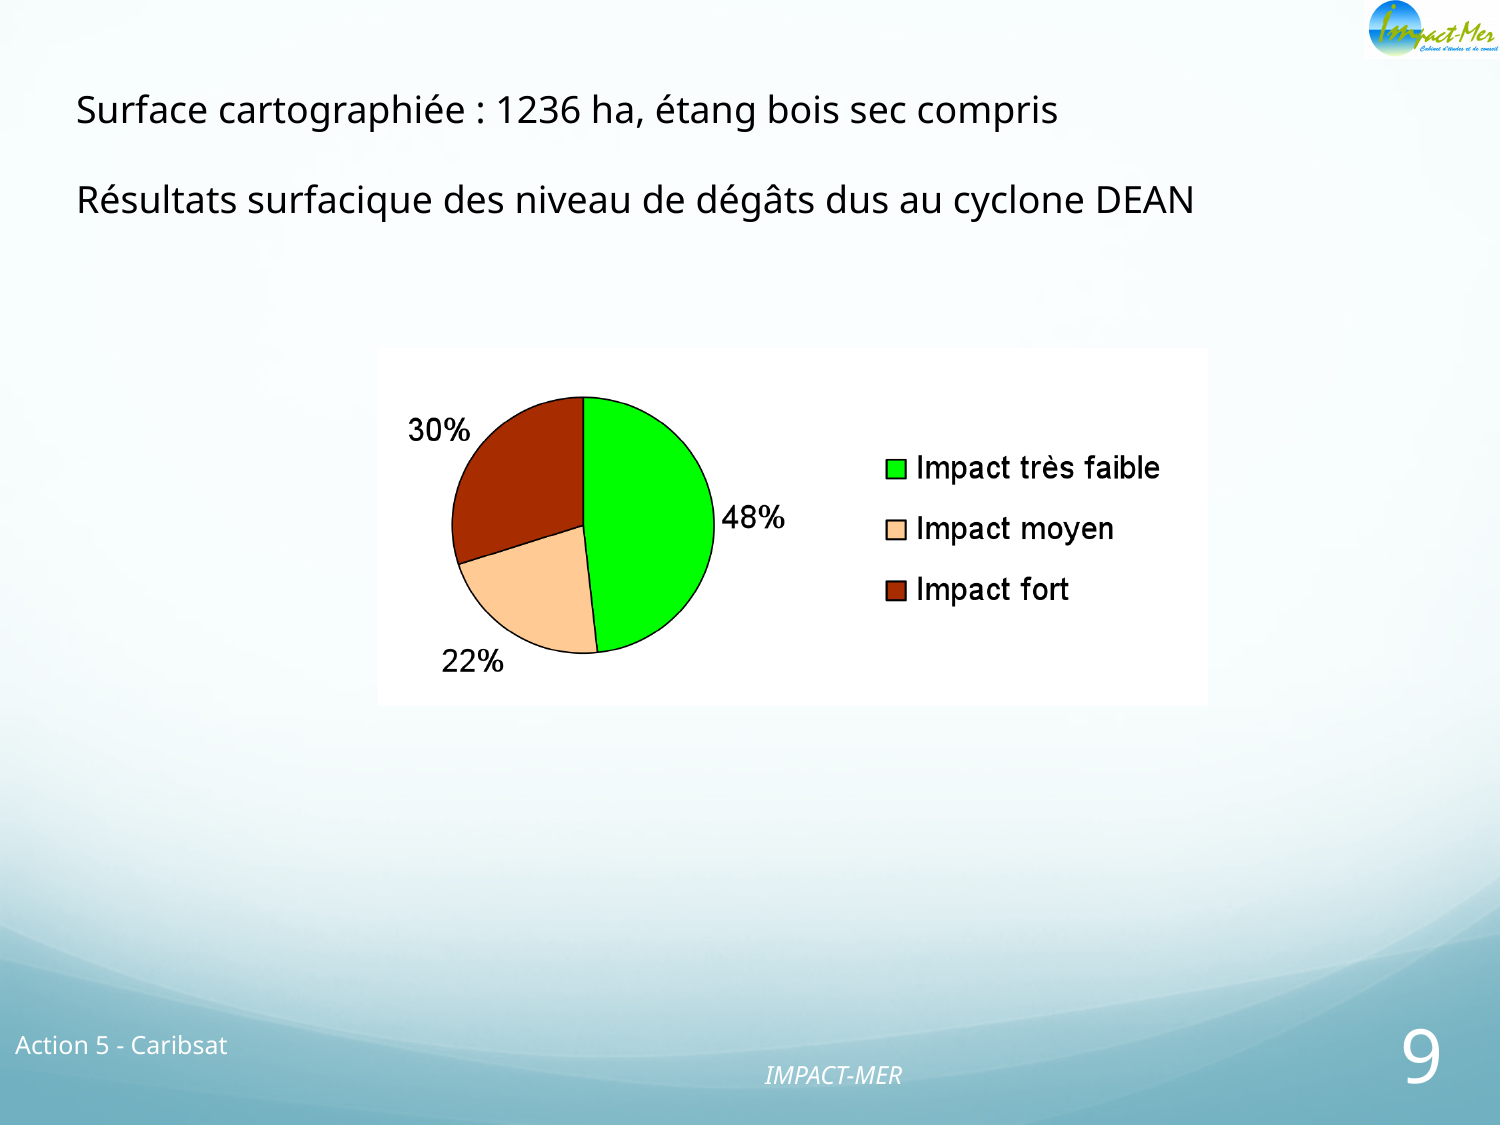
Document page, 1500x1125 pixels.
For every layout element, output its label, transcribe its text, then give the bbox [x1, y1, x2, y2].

text_box Surface cartographiée : 1236 ha, étang bois sec compris Résultats surfacique des niveau de dégâts dus au cyclone DEAN [61, 78, 1459, 229]
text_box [376, 347, 1209, 706]
footer Action 5 - Caribsat IMPACT-MER [0, 1029, 1295, 1090]
slide_number 9 [1295, 1029, 1459, 1090]
picture [1364, 0, 1500, 59]
